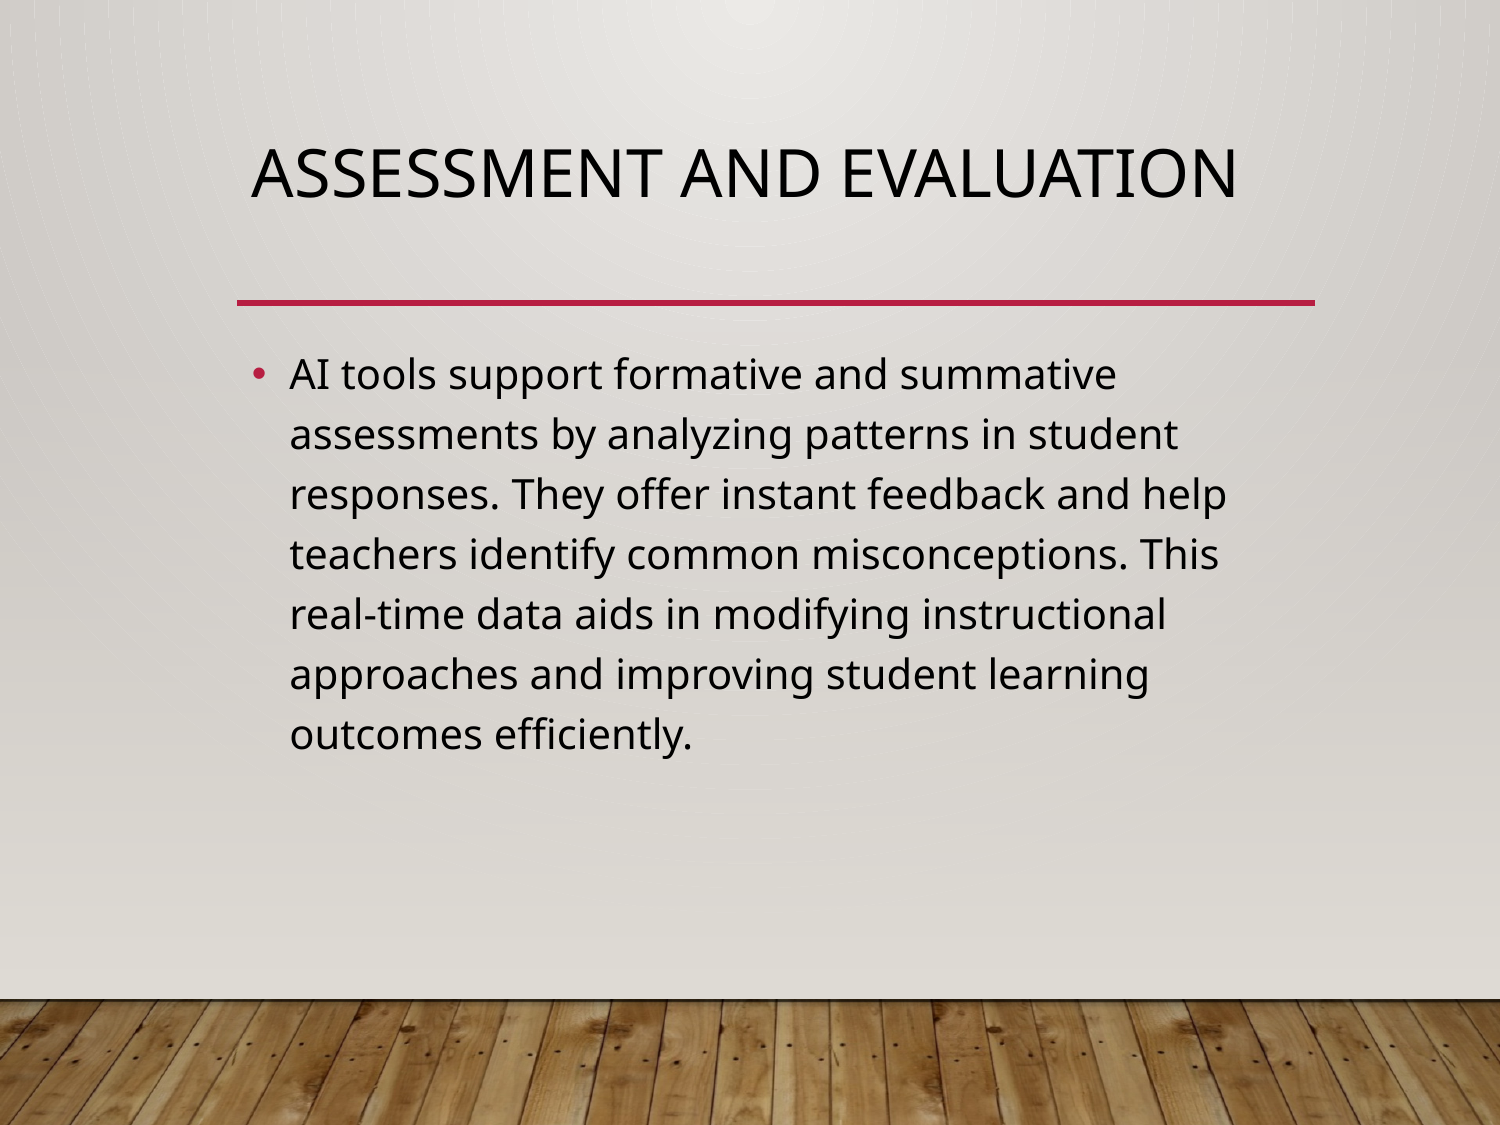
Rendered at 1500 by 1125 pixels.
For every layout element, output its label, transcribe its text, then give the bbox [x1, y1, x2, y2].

list AI tools support formative and summative assessments by analyzing patterns in student responses. They offer instant feedback and help teachers identify common misconceptions. This real-time data aids in modifying instructional approaches and improving student learning outcomes efficiently. [236, 330, 1315, 897]
title Assessment and Evaluation [236, 131, 1315, 305]
picture [0, 999, 1500, 1125]
